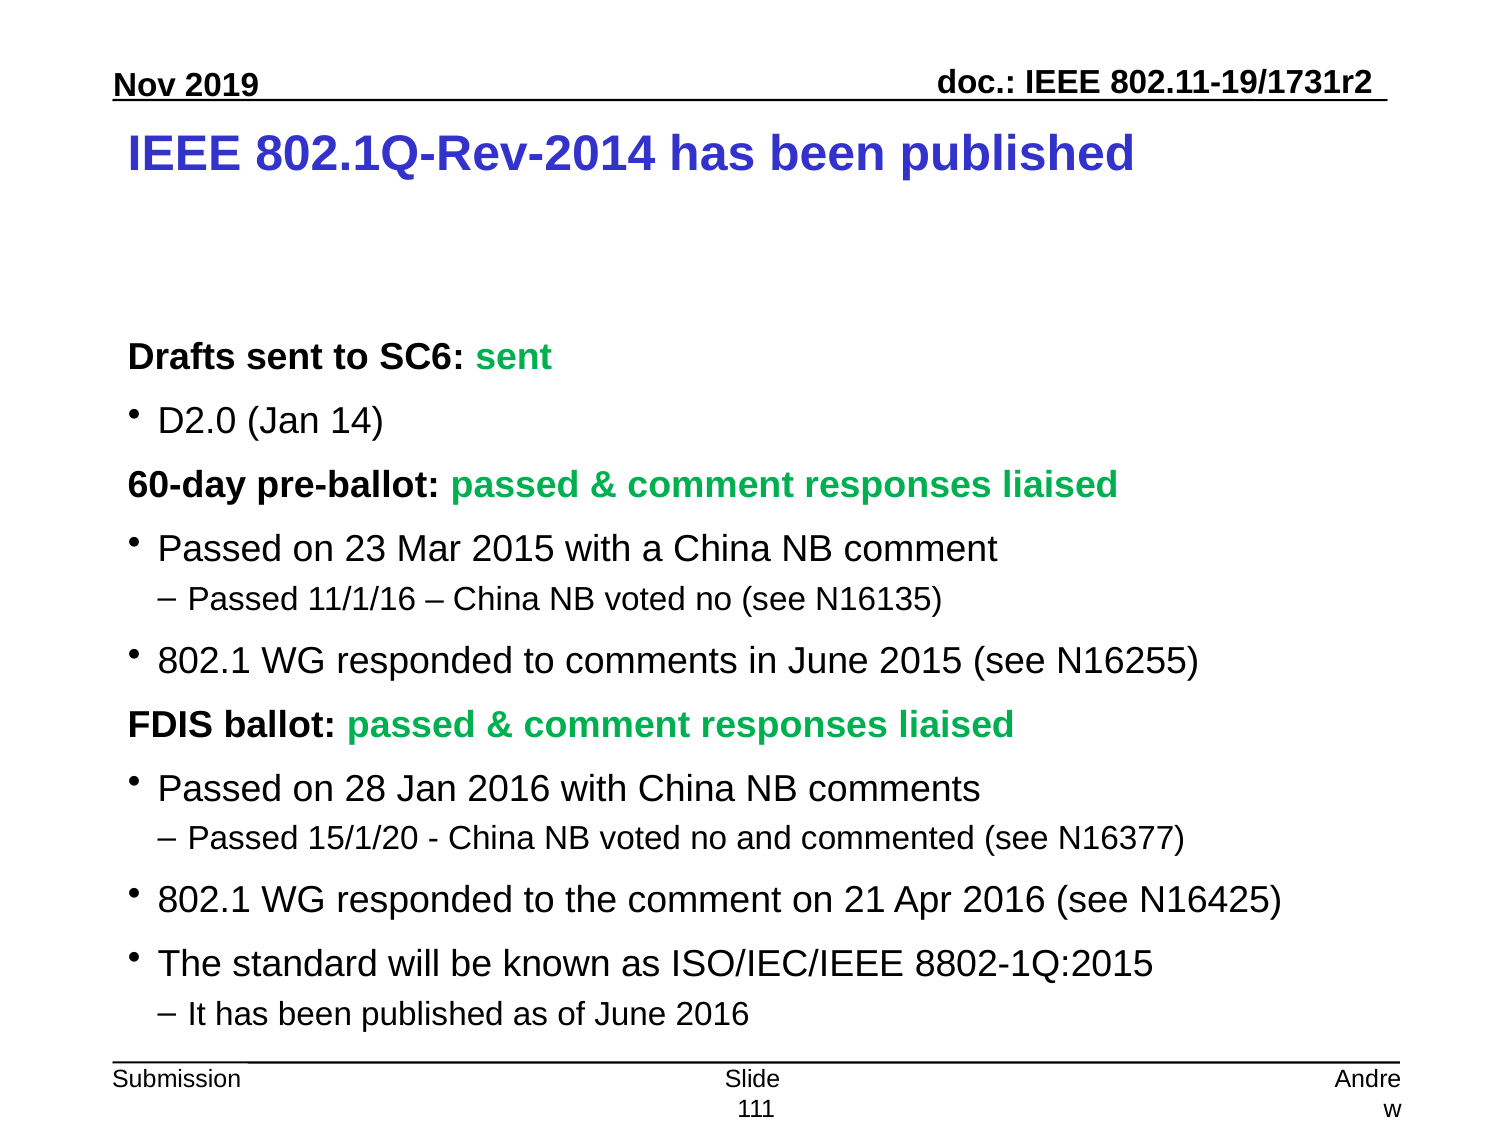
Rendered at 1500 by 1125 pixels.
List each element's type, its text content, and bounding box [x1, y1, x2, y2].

footer Andrew Myles, Cisco [1320, 1061, 1402, 1093]
title IEEE 802.1Q-Rev-2014 has been published [112, 112, 1400, 288]
list Drafts sent to SC6: sent D2.0 (Jan 14) 60-day pre-ballot: passed & comment responses liaised Passed on 23 Mar 2015 with a China NB comment Passed 11/1/16 – China NB voted no (see N16135) 802.1 WG responded to comments in June 2015 (see N16255) FDIS ballot: passed & comment responses liaised Passed on 28 Jan 2016 with China NB comments Passed 15/1/20 - China NB voted no and commented (see N16377) 802.1 WG responded to the comment on 21 Apr 2016 (see N16425) The standard will be known as ISO/IEC/IEEE 8802-1Q:2015 It has been published as of June 2016 [112, 324, 1388, 1000]
slide_number Slide 111 [709, 1061, 803, 1093]
